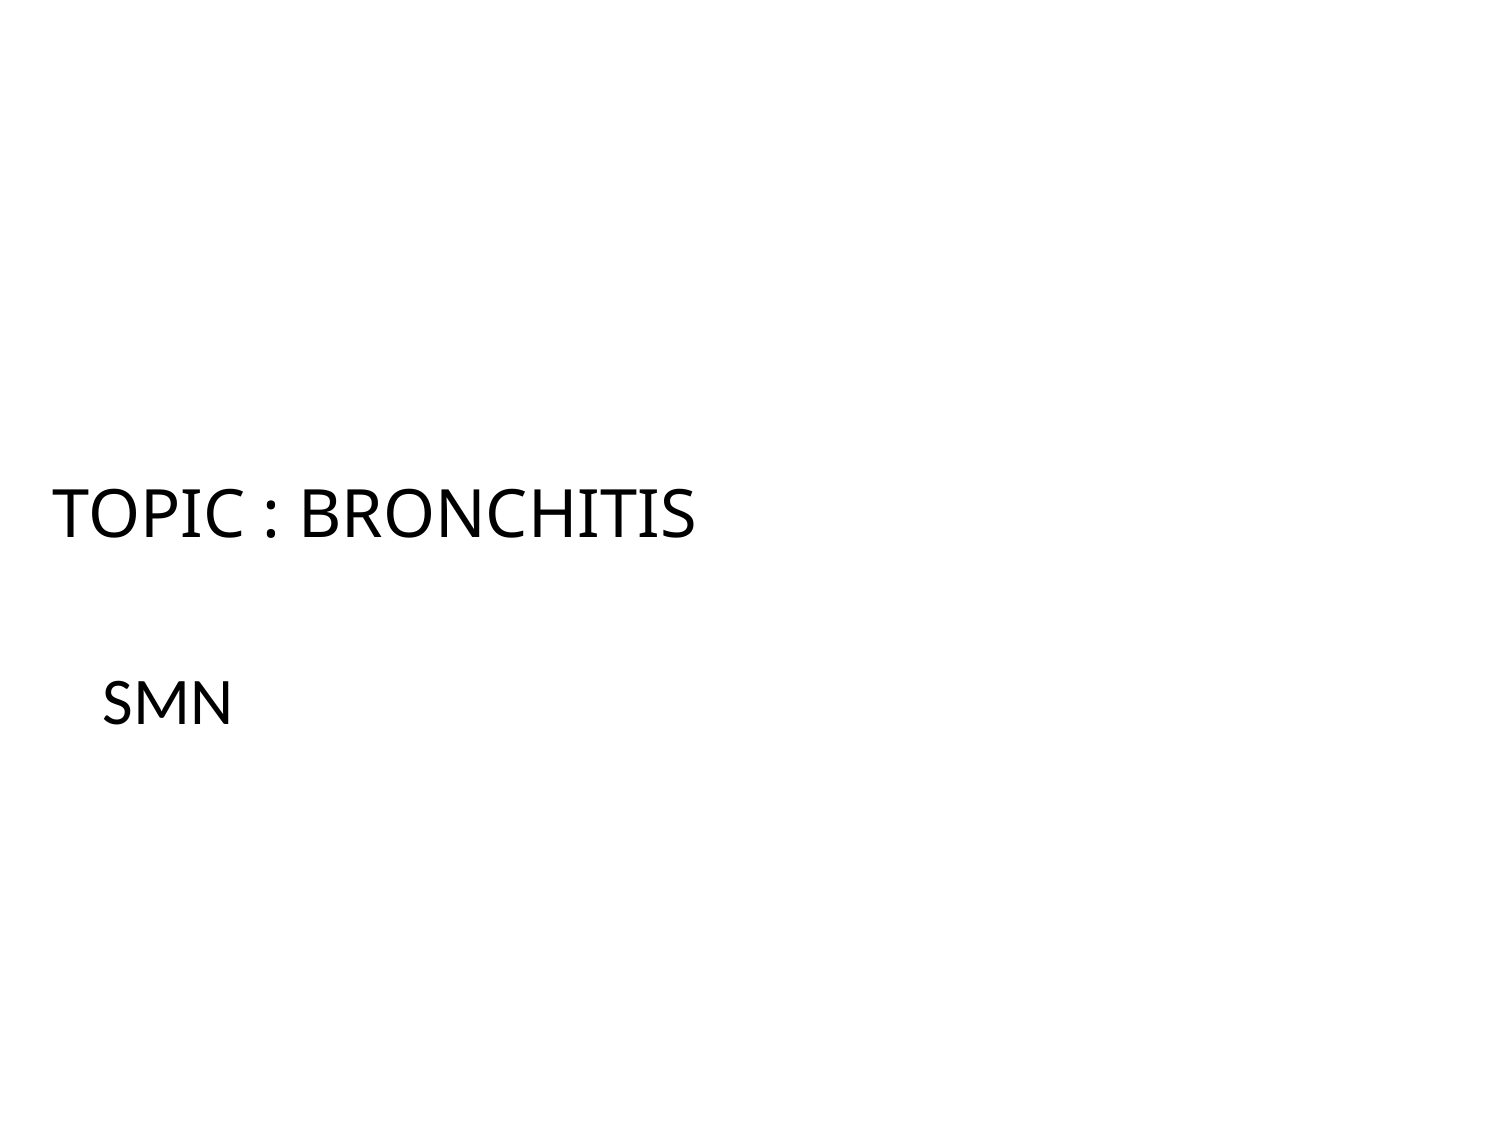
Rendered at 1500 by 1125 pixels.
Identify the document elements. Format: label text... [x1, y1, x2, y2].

title TOPIC : BRONCHITIS [0, 174, 1100, 688]
subtitle SMN [87, 650, 1425, 1088]
